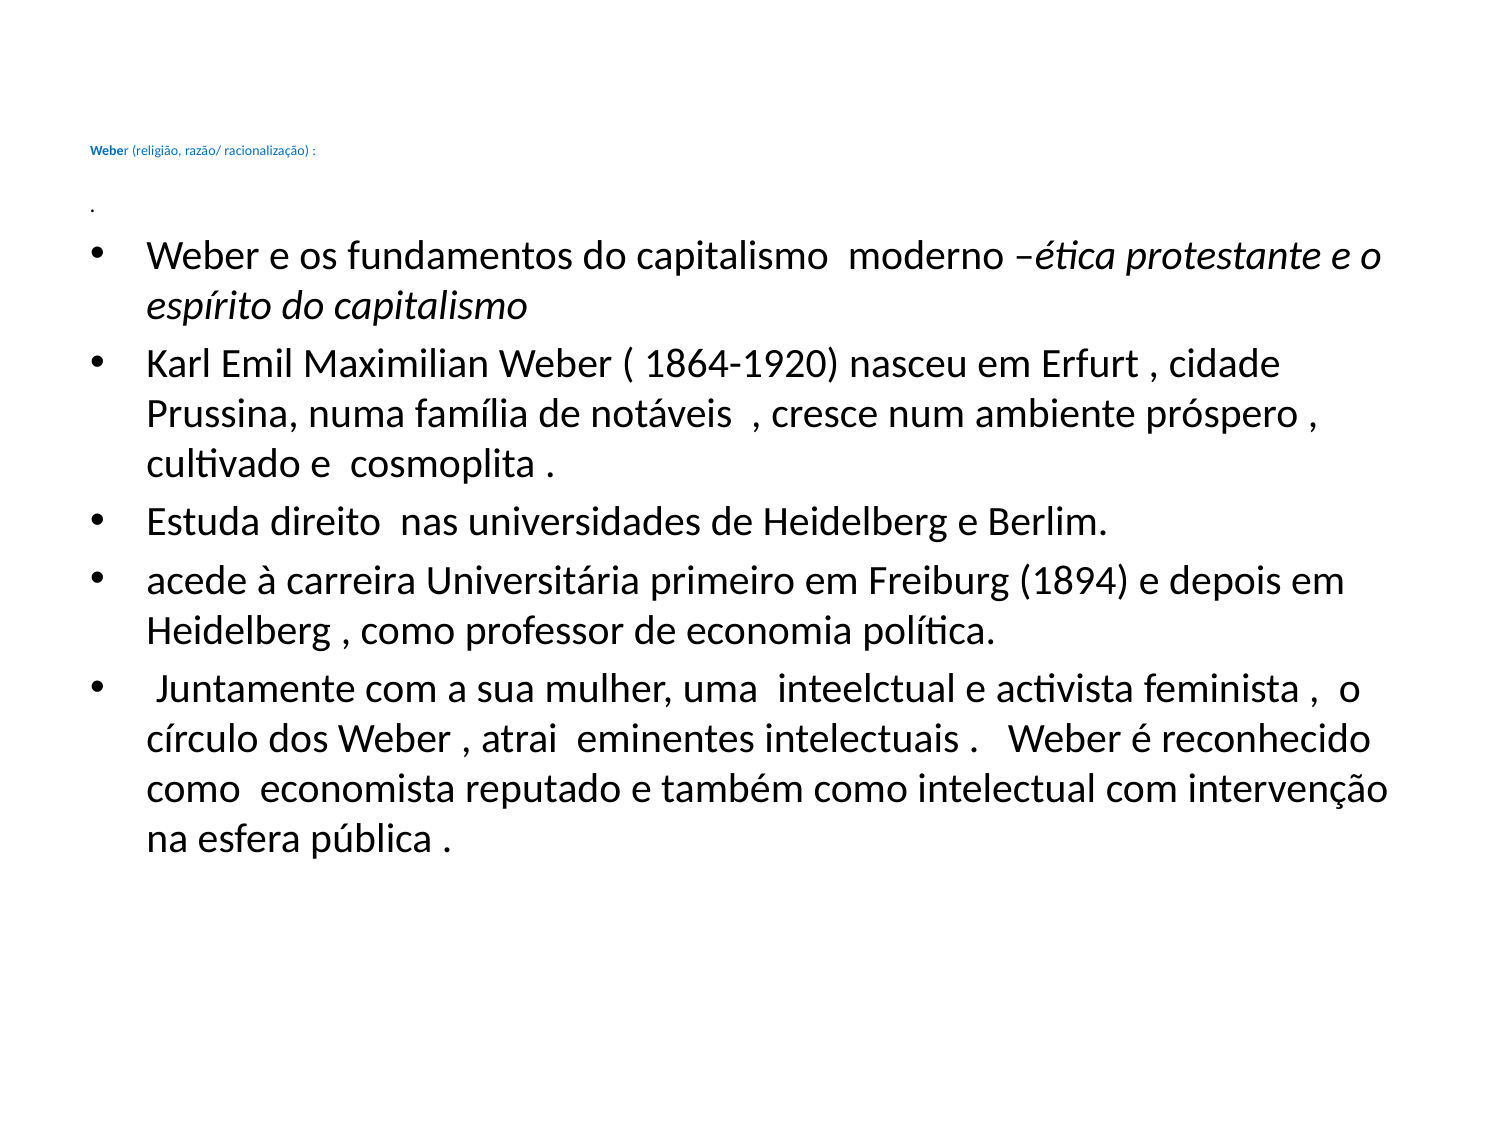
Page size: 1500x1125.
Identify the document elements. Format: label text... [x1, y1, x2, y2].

list Weber e os fundamentos do capitalismo moderno –ética protestante e o espírito do capitalismo Karl Emil Maximilian Weber ( 1864-1920) nasceu em Erfurt , cidade Prussina, numa família de notáveis , cresce num ambiente próspero , cultivado e cosmoplita . Estuda direito nas universidades de Heidelberg e Berlim. acede à carreira Universitária primeiro em Freiburg (1894) e depois em Heidelberg , como professor de economia política. Juntamente com a sua mulher, uma inteelctual e activista feminista , o círculo dos Weber , atrai eminentes intelectuais . Weber é reconhecido como economista reputado e também como intelectual com intervenção na esfera pública . [75, 219, 1425, 963]
title Weber (religião, razão/ racionalização) : . [75, 78, 1425, 219]
